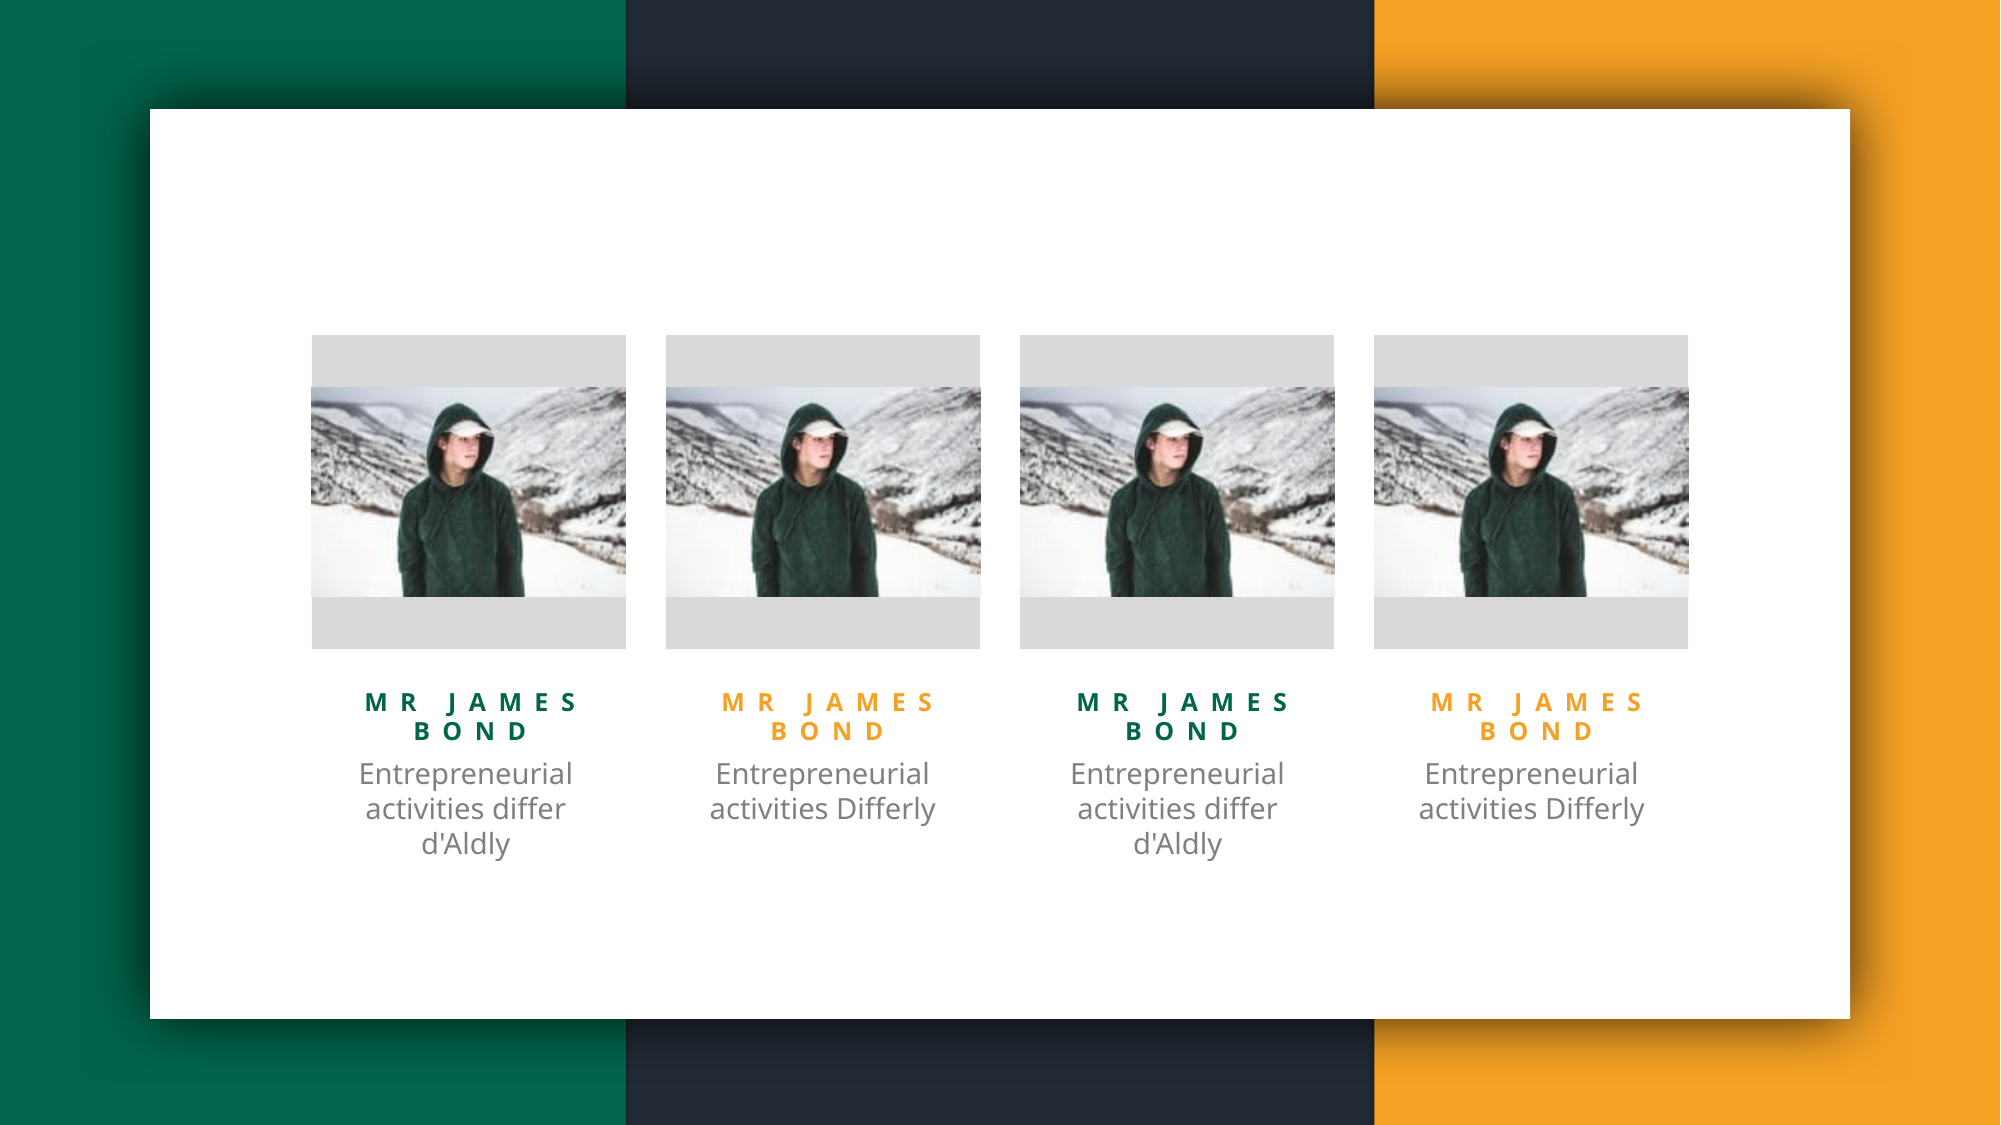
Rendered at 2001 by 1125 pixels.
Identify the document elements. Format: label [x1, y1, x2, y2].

text_box [311, 334, 1689, 870]
text_box [0, 0, 2000, 1125]
